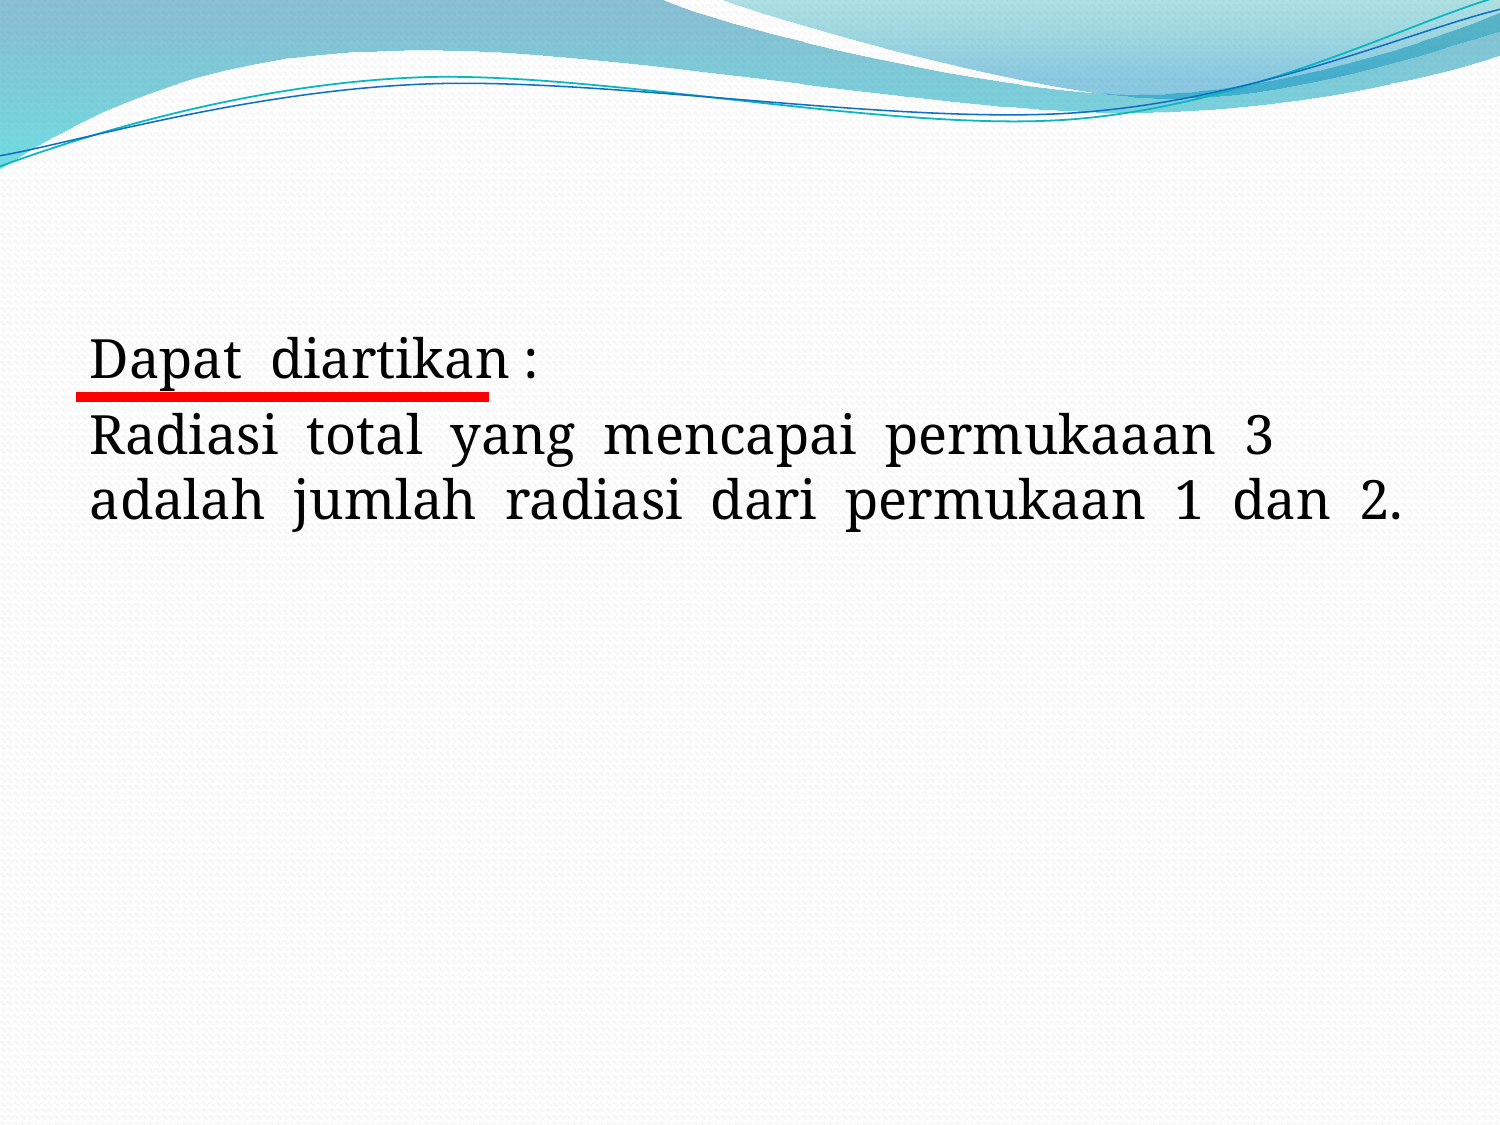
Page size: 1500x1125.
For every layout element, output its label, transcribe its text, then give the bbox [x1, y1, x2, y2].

list Dapat diartikan : Radiasi total yang mencapai permukaaan 3 adalah jumlah radiasi dari permukaan 1 dan 2. [75, 317, 1425, 1038]
